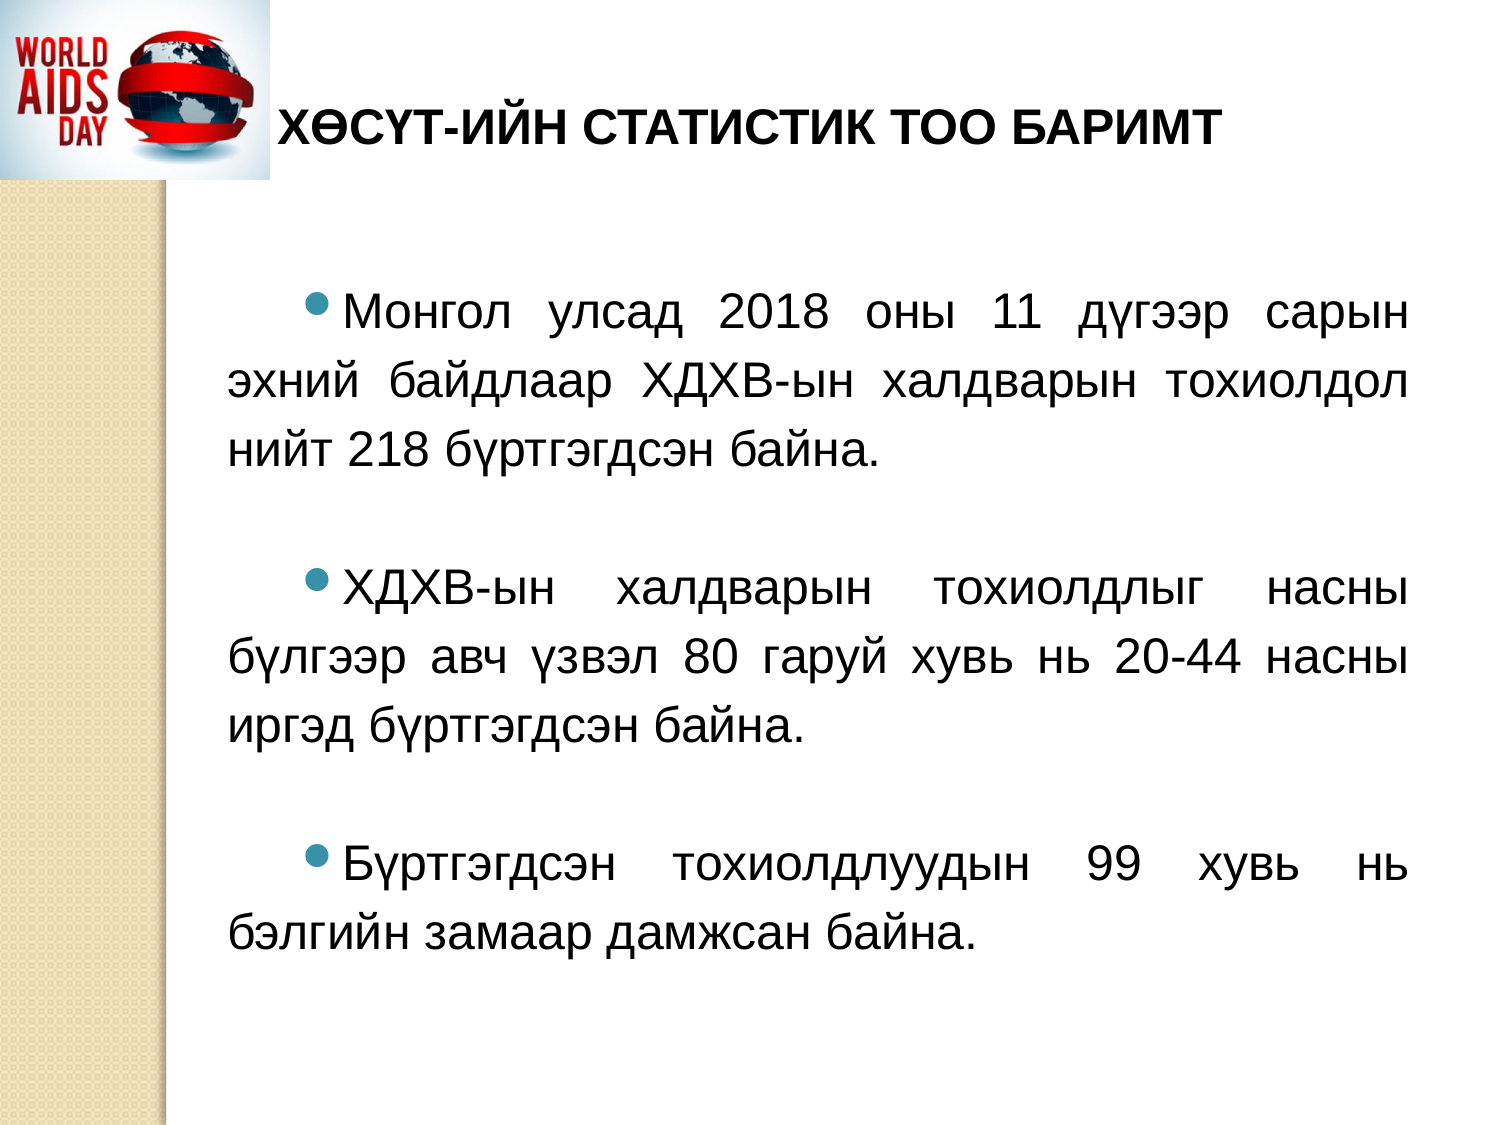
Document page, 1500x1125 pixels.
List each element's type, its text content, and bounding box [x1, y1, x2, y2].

picture [0, 0, 270, 180]
text_box Монгол улсад 2018 оны 11 дүгээр сарын эхний байдлаар ХДХВ-ын халдварын тохиолдол нийт 218 бүртгэгдсэн байна. ХДХВ-ын халдварын тохиолдлыг насны бүлгээр авч үзвэл 80 гаруй хувь нь 20-44 насны иргэд бүртгэгдсэн байна. Бүртгэгдсэн тохиолдлуудын 99 хувь нь бэлгийн замаар дамжсан байна. [212, 262, 1425, 1005]
text_box ХӨСҮТ-ИЙН СТАТИСТИК ТОО БАРИМТ [262, 87, 1425, 225]
